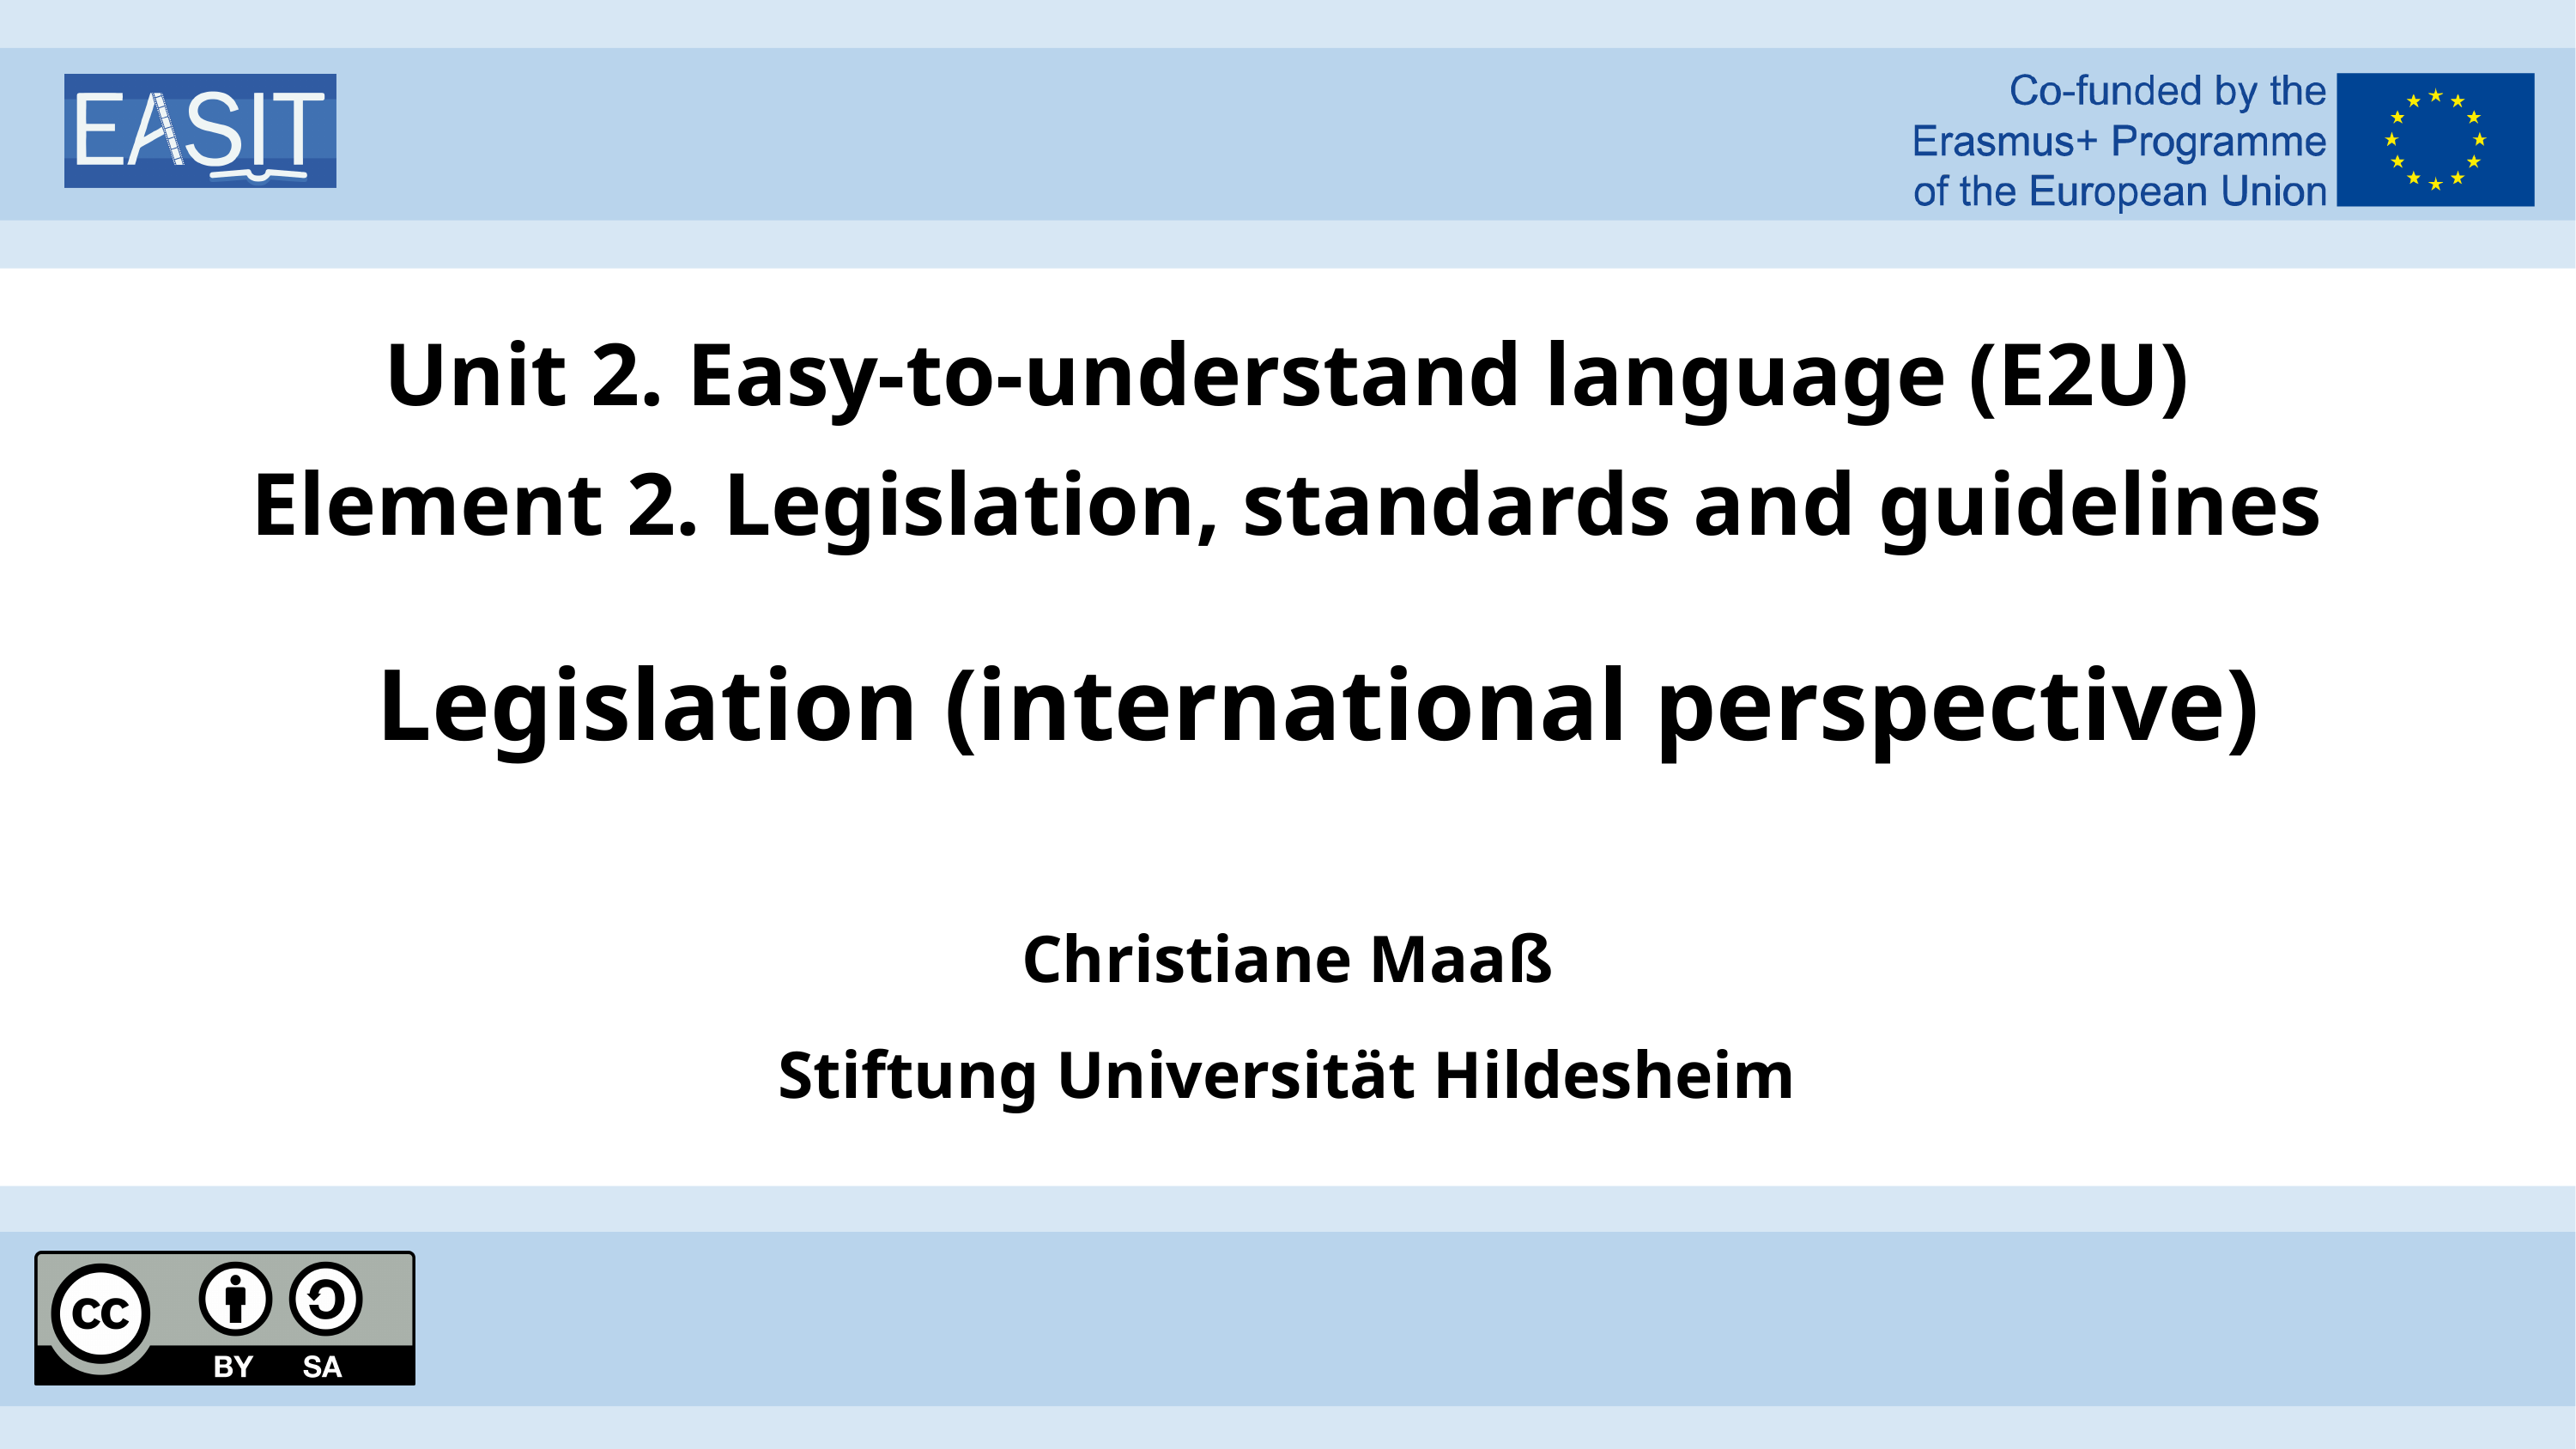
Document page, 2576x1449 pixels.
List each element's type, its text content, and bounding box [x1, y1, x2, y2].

picture [34, 1251, 415, 1385]
text_box Element 2. Legislation, standards and guidelines [232, 440, 2343, 562]
picture [64, 74, 336, 188]
title Legislation (international perspective) [89, 634, 2549, 784]
picture [1894, 68, 2549, 219]
text_box Unit 2. Easy-to-understand language (E2U) [364, 309, 2211, 433]
text_box Christiane Maaß Stiftung Universität Hildesheim [758, 869, 1816, 1121]
